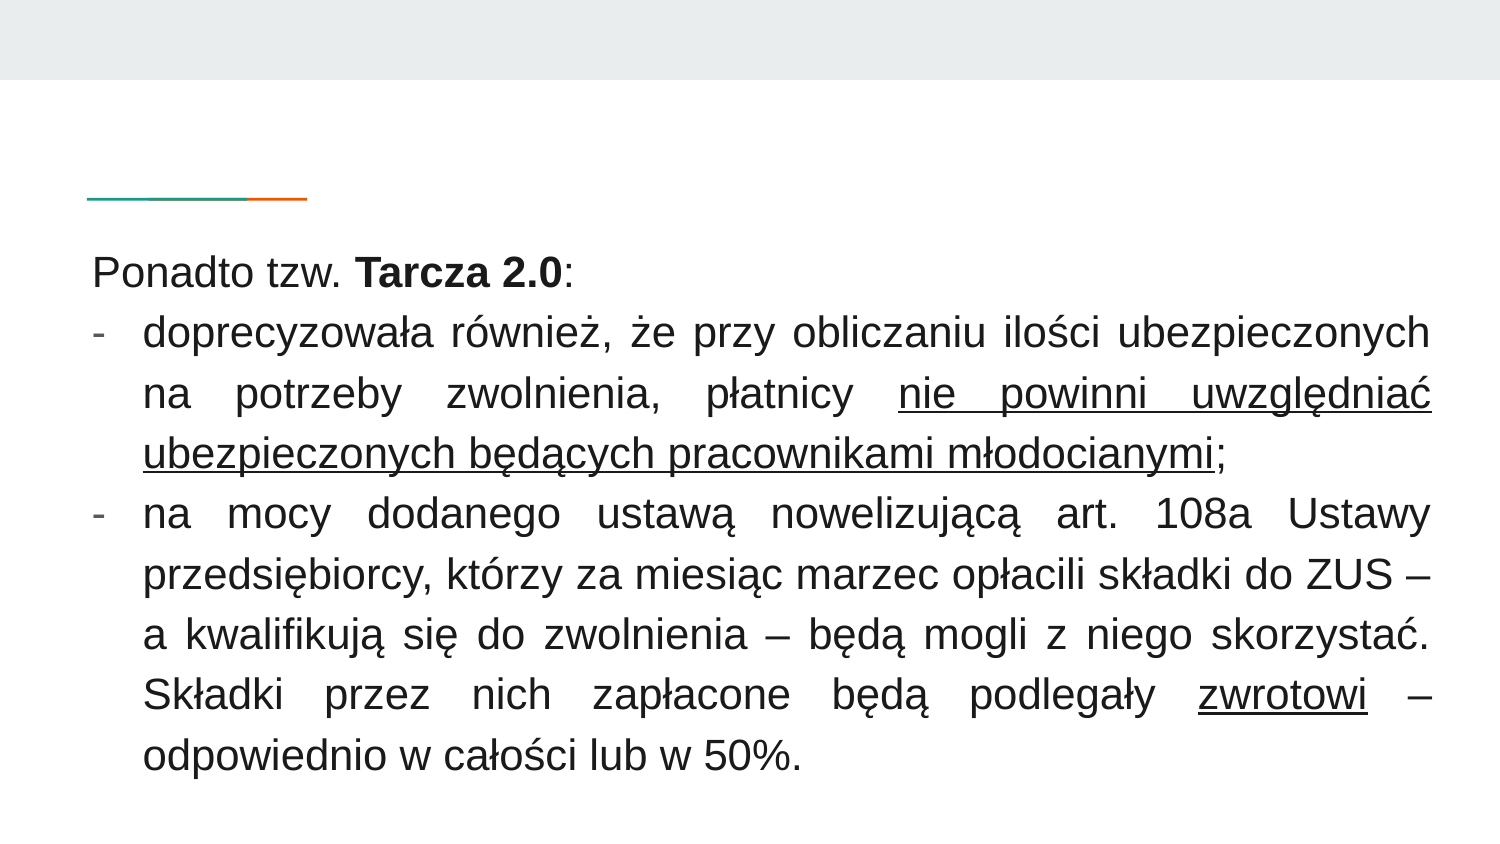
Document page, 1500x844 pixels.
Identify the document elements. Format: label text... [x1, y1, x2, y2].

text_box Ponadto tzw. Tarcza 2.0: doprecyzowała również, że przy obliczaniu ilości ubezpieczonych na potrzeby zwolnienia, płatnicy nie powinni uwzględniać ubezpieczonych będących pracownikami młodocianymi; na mocy dodanego ustawą nowelizującą art. 108a Ustawy przedsiębiorcy, którzy za miesiąc marzec opłacili składki do ZUS – a kwalifikują się do zwolnienia – będą mogli z niego skorzystać. Składki przez nich zapłacone będą podlegały zwrotowi – odpowiednio w całości lub w 50%. [52, 220, 1448, 794]
